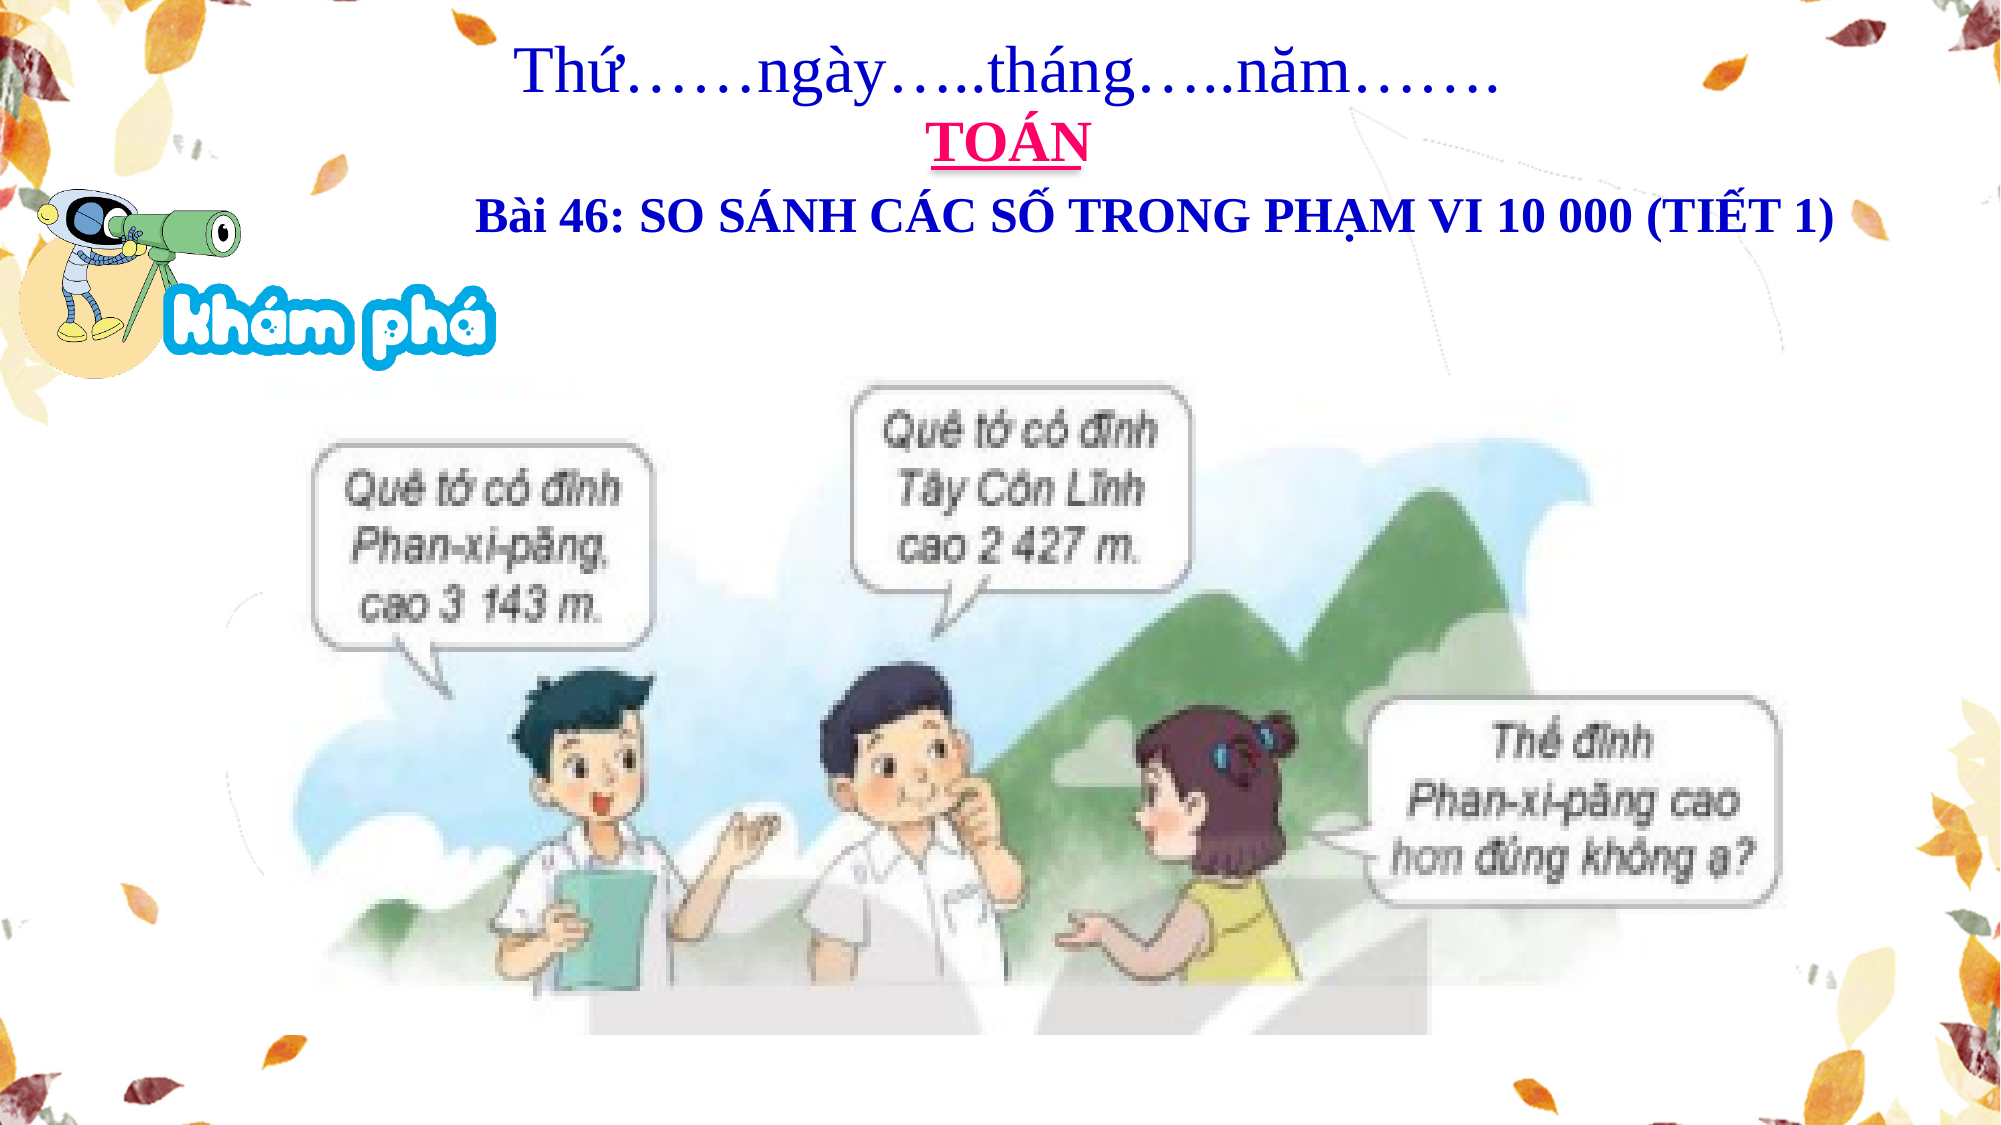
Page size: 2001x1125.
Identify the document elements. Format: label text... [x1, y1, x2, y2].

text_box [494, 17, 1522, 182]
text_box Bài 46: SO SÁNH CÁC SỐ TRONG PHẠM VI 10 000 (TIẾT 1) [533, 170, 1870, 255]
picture [0, 0, 2001, 1125]
